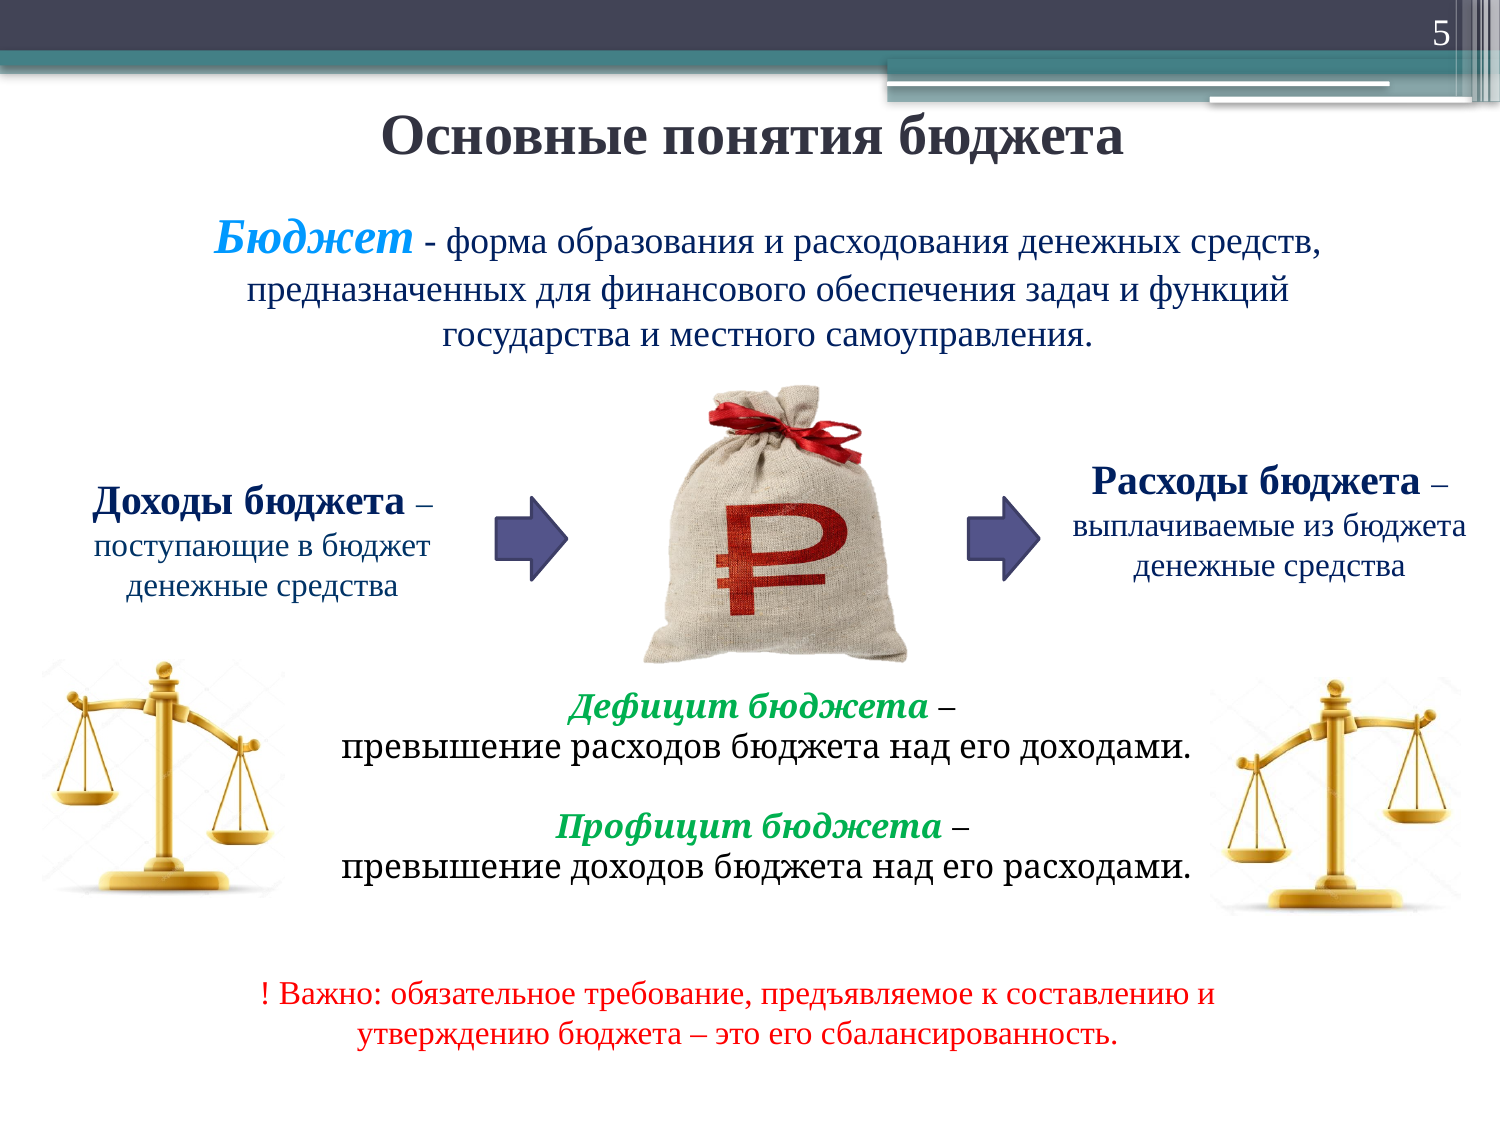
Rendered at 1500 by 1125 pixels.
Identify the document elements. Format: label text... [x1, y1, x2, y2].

text_box ! Важно: обязательное требование, предъявляемое к составлению и утверждению бюджета – это его сбалансированность. [206, 964, 1270, 1059]
text_box Расходы бюджета – выплачиваемые из бюджета денежные средства [1052, 445, 1487, 630]
text_box Бюджет - форма образования и расходования денежных средств, предназначенных для финансового обеспечения задач и функций государства и местного самоуправления. [164, 196, 1372, 362]
text_box [966, 495, 1041, 582]
title Основные понятия бюджета [77, 90, 1428, 173]
picture [1210, 676, 1462, 916]
text_box Дефицит бюджета – превышение расходов бюджета над его доходами. Профицит бюджета – превышение доходов бюджета над его расходами. [312, 677, 1207, 893]
text_box [494, 495, 569, 582]
slide_number 5 [1340, 0, 1466, 61]
text_box Доходы бюджета – поступающие в бюджет денежные средства [42, 465, 483, 611]
picture [42, 659, 286, 898]
picture [592, 354, 942, 696]
